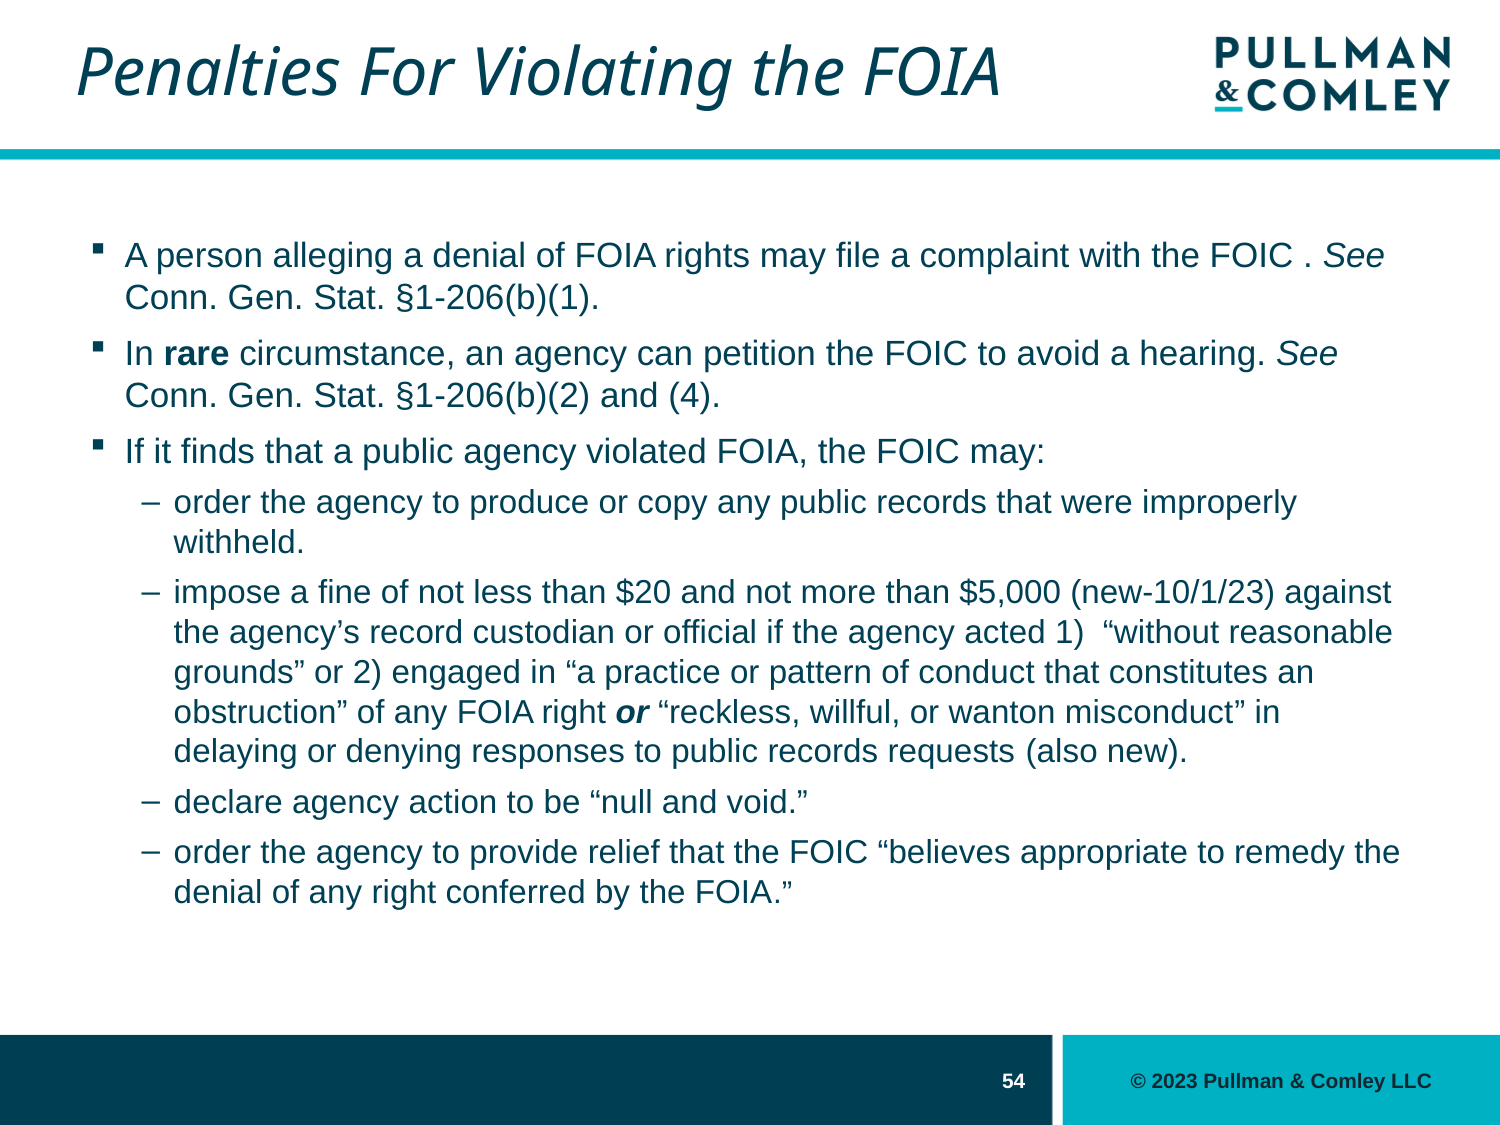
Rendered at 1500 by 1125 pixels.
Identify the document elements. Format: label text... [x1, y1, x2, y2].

footer © 2023 Pullman & Comley LLC [1109, 1057, 1454, 1103]
list A person alleging a denial of FOIA rights may file a complaint with the FOIC . See Conn. Gen. Stat. §1-206(b)(1). In rare circumstance, an agency can petition the FOIC to avoid a hearing. See Conn. Gen. Stat. §1-206(b)(2) and (4). If it finds that a public agency violated FOIA, the FOIC may: order the agency to produce or copy any public records that were improperly withheld. impose a fine of not less than $20 and not more than $5,000 (new-10/1/23) against the agency’s record custodian or official if the agency acted 1) “without reasonable grounds” or 2) engaged in “a practice or pattern of conduct that constitutes an obstruction” of any FOIA right or “reckless, willful, or wanton misconduct” in delaying or denying responses to public records requests (also new). declare agency action to be “null and void.” order the agency to provide relief that the FOIC “believes appropriate to remedy the denial of any right conferred by the FOIA.” [75, 224, 1425, 950]
picture [0, 0, 1500, 1125]
slide_number 54 [675, 1057, 1025, 1103]
title Penalties For Violating the FOIA [75, 0, 1038, 150]
